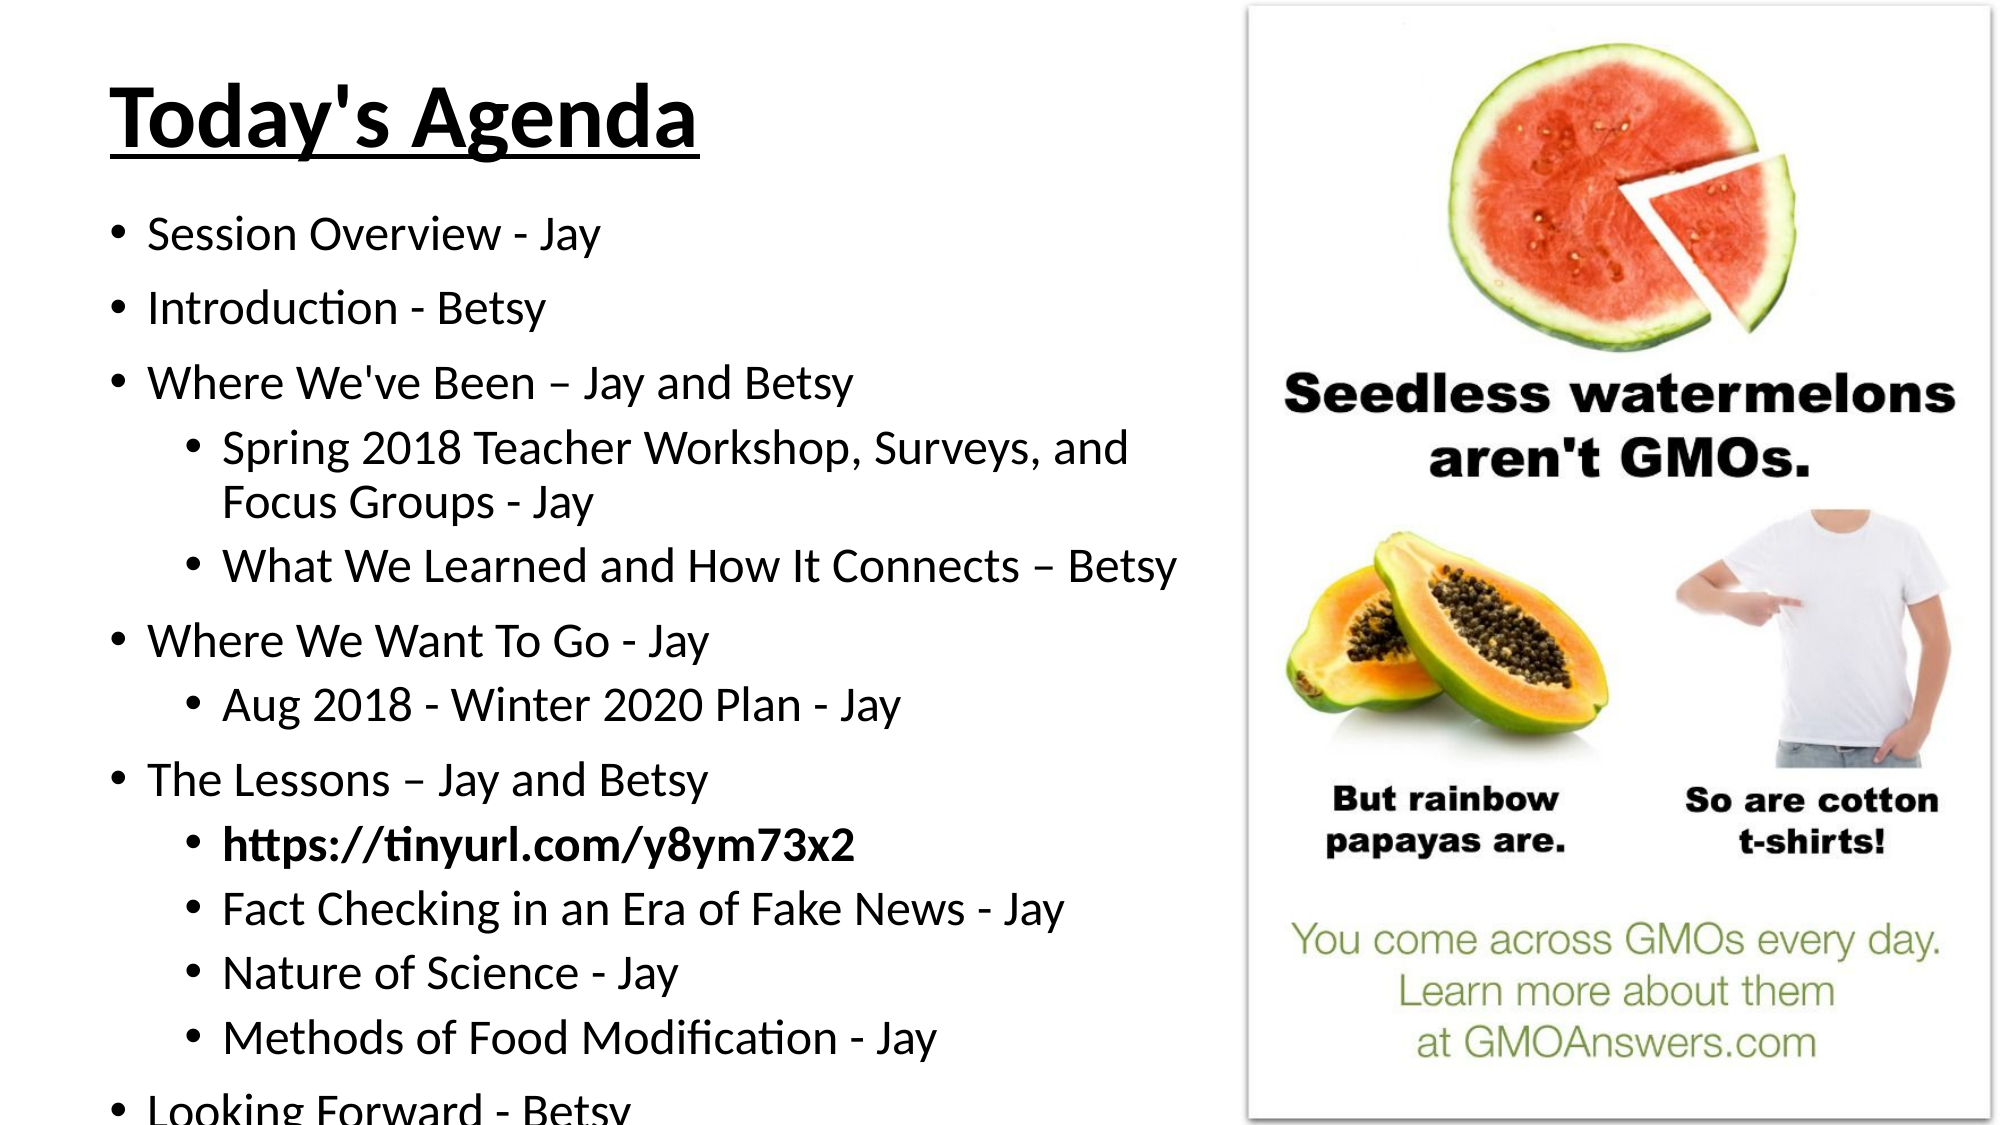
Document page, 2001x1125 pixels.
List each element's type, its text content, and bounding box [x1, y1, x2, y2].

title Today's Agenda [94, 0, 1176, 199]
picture [1239, 0, 2000, 1125]
list Session Overview - Jay Introduction - Betsy Where We've Been – Jay and Betsy Spring 2018 Teacher Workshop, Surveys, and Focus Groups - Jay What We Learned and How It Connects – Betsy Where We Want To Go - Jay Aug 2018 - Winter 2020 Plan - Jay The Lessons – Jay and Betsy https://tinyurl.com/y8ym73x2 Fact Checking in an Era of Fake News - Jay Nature of Science - Jay Methods of Food Modification - Jay Looking Forward - Betsy [94, 199, 1239, 821]
